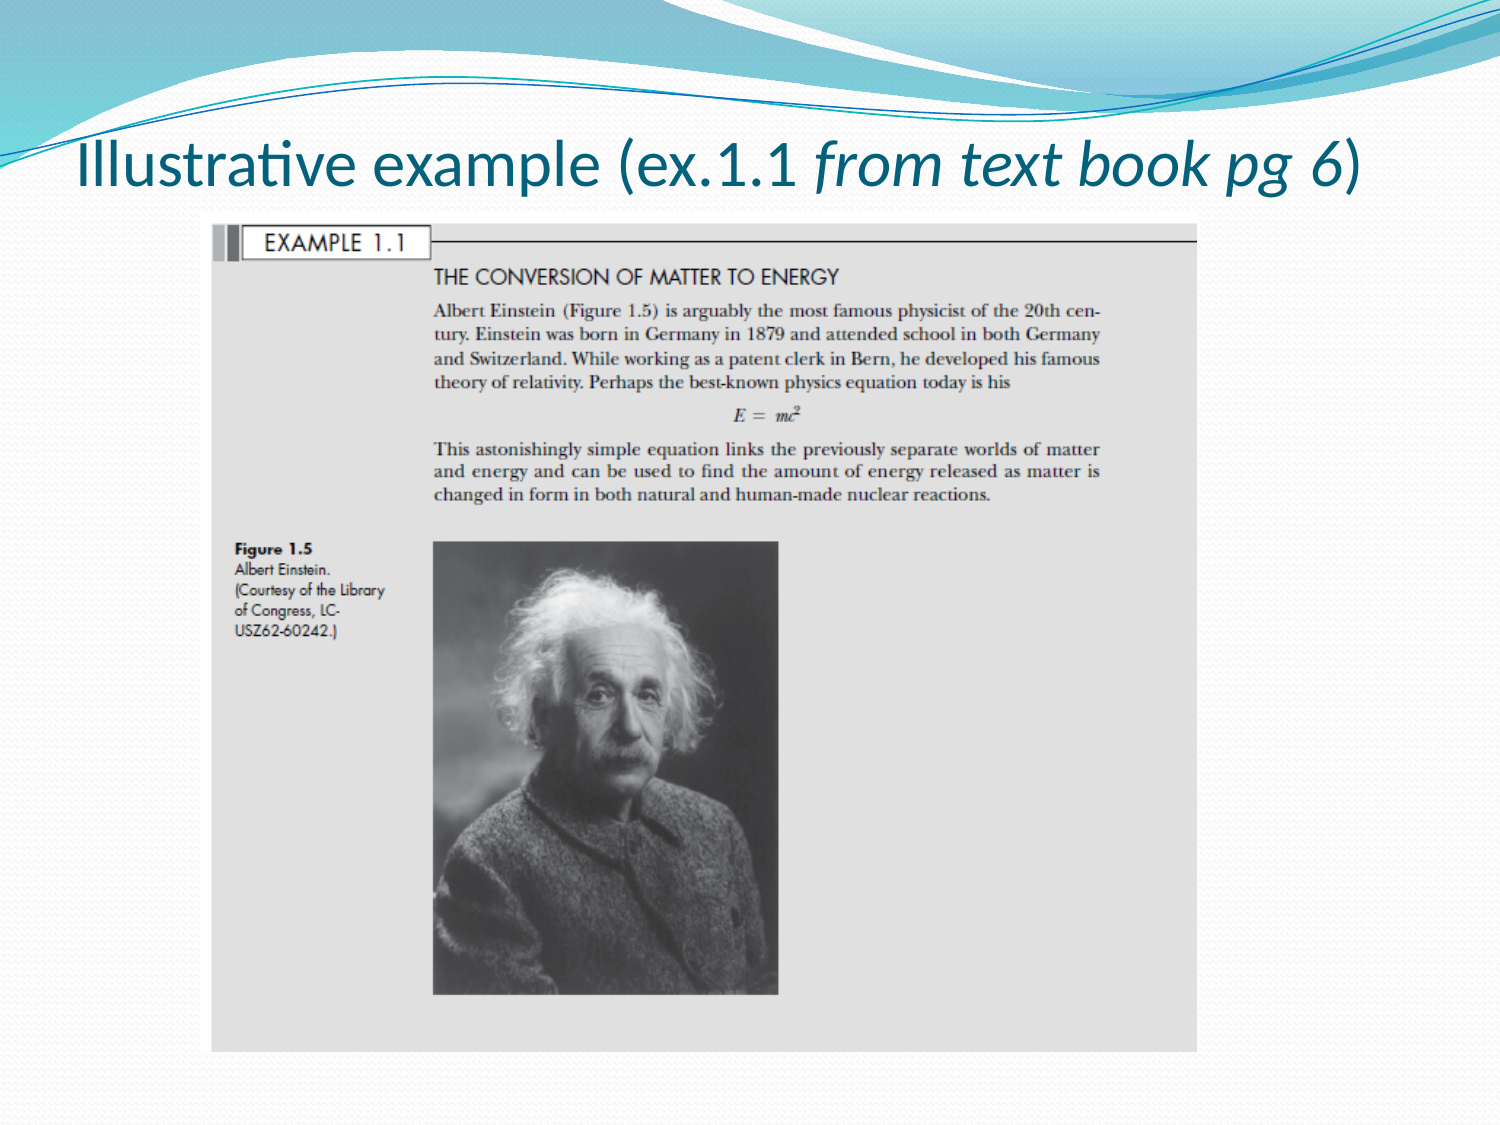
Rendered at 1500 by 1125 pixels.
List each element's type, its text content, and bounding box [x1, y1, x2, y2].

picture [199, 212, 1198, 1053]
title Illustrative example (ex.1.1 from text book pg 6) [74, 99, 1438, 201]
